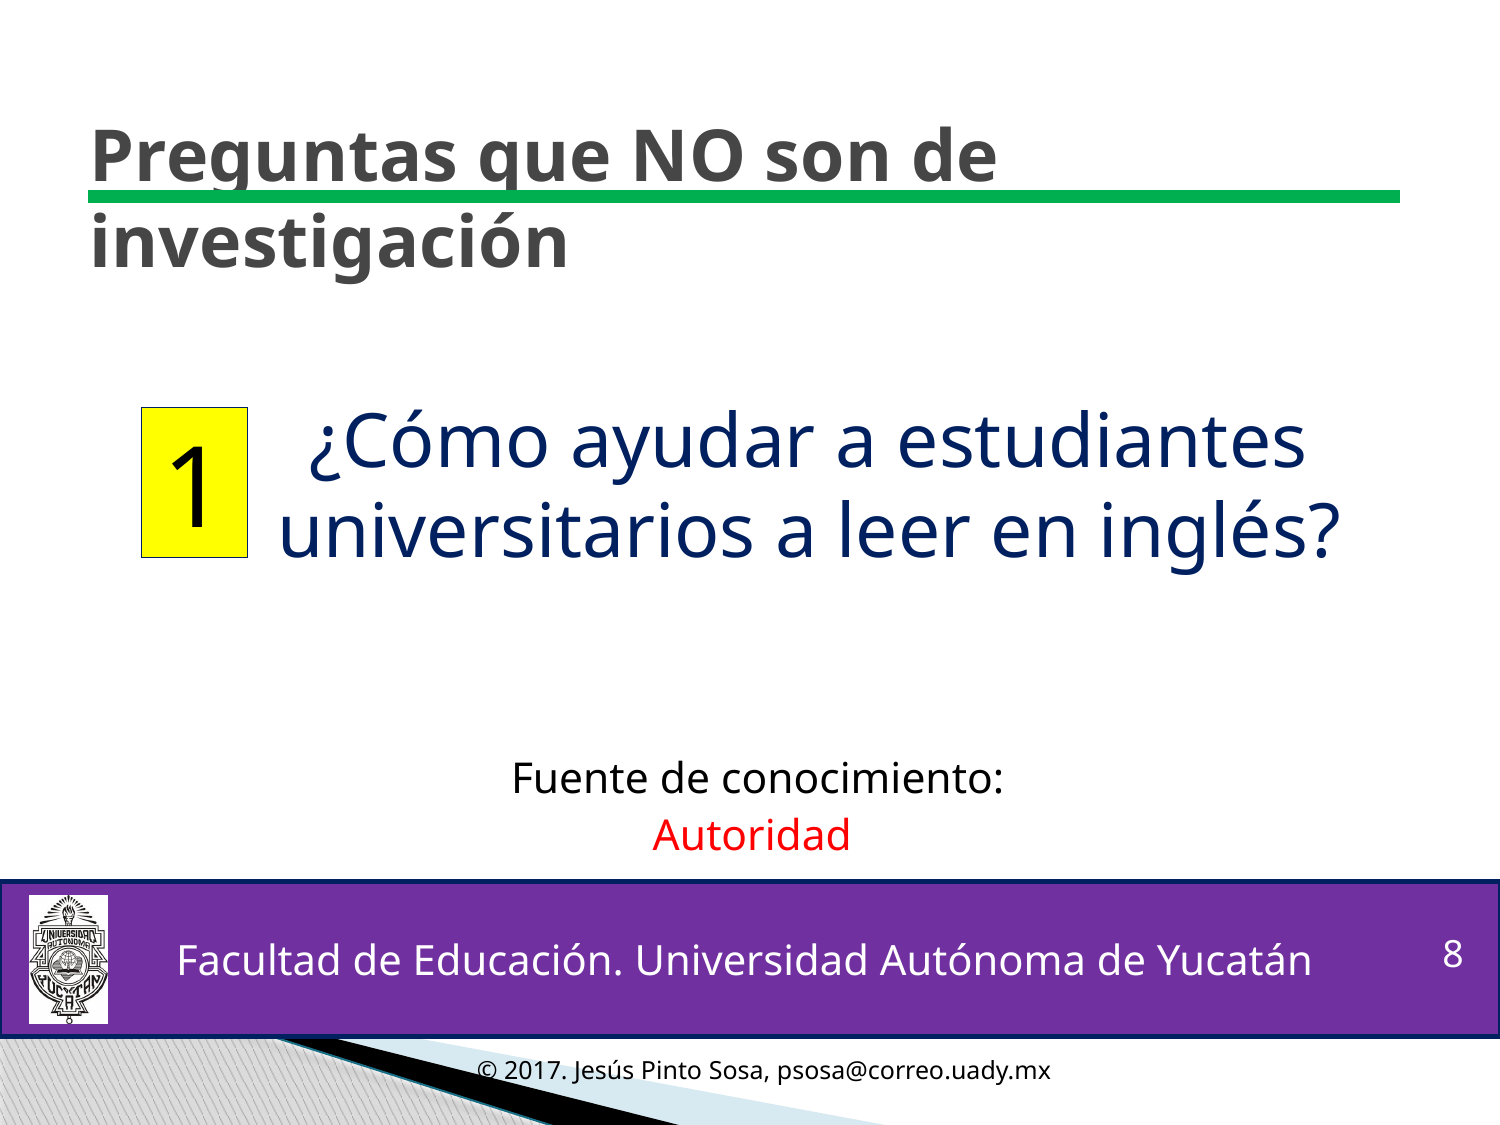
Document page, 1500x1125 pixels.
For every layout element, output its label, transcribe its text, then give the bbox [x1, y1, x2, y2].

text_box © 2017. Jesús Pinto Sosa, psosa@correo.uady.mx [289, 1050, 1247, 1092]
list Fuente de conocimiento: Autoridad [75, 633, 1425, 870]
text_box ¿Cómo ayudar a estudiantes universitarios a leer en inglés? [194, 385, 1424, 580]
text_box 1 [141, 407, 248, 558]
title Preguntas que NO son de investigación [75, 101, 1425, 290]
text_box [0, 881, 1500, 1039]
